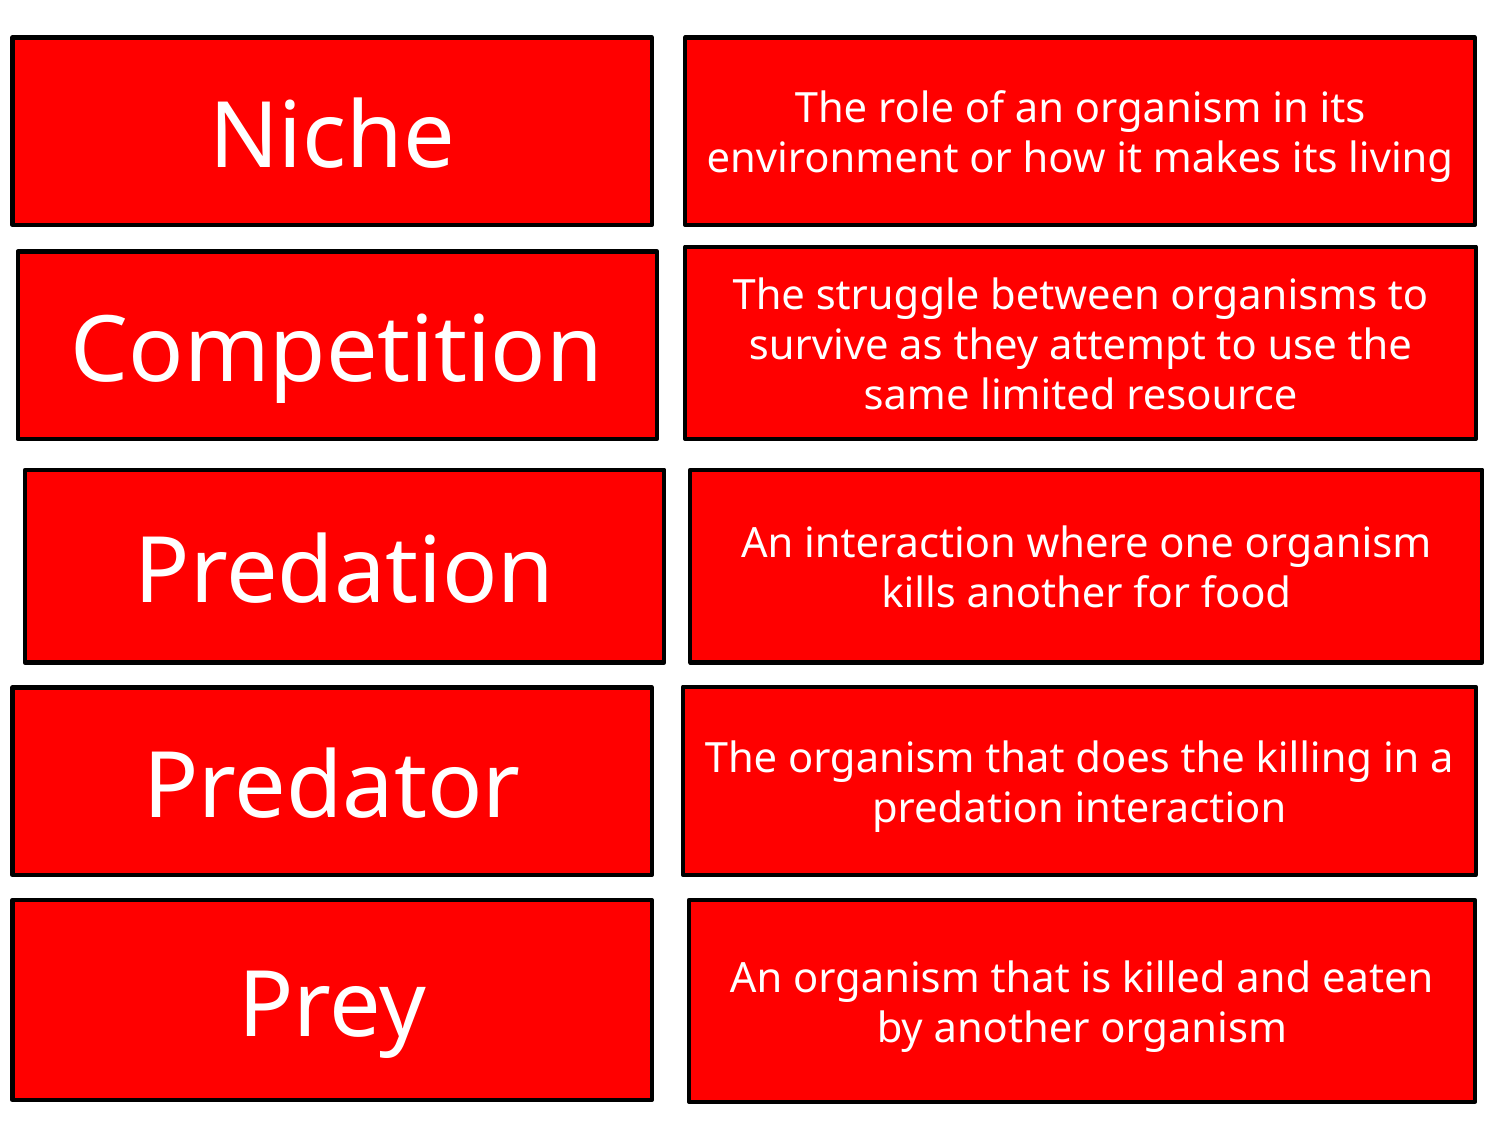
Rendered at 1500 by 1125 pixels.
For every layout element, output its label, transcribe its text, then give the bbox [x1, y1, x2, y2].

text_box Predator [10, 685, 654, 877]
text_box An organism that is killed and eaten by another organism [687, 898, 1477, 1104]
text_box The struggle between organisms to survive as they attempt to use the same limited resource [683, 245, 1478, 441]
text_box An interaction where one organism kills another for food [688, 468, 1484, 665]
text_box The organism that does the killing in a predation interaction [681, 685, 1478, 877]
text_box Competition [16, 249, 659, 441]
text_box Predation [23, 468, 666, 665]
text_box The role of an organism in its environment or how it makes its living [683, 35, 1477, 227]
text_box Niche [10, 35, 654, 227]
text_box Prey [10, 898, 654, 1102]
